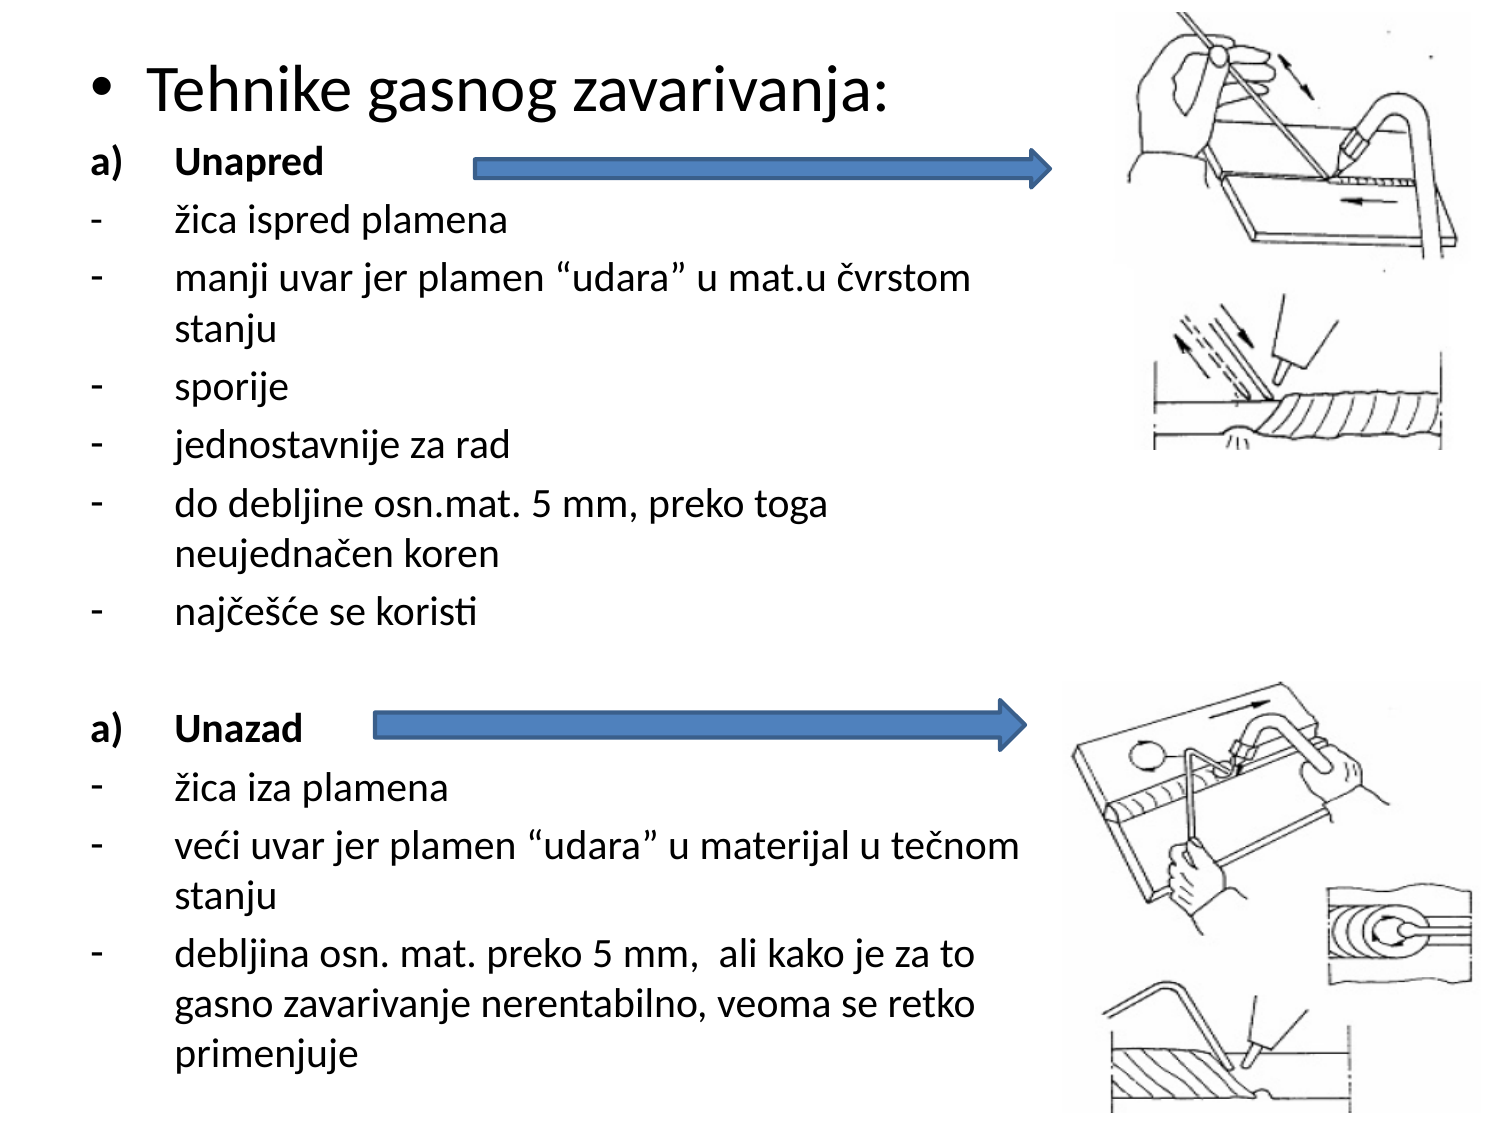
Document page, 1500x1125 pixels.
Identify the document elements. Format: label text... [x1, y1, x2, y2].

list Tehnike gasnog zavarivanja: Unapred - žica ispred plamena manji uvar jer plamen “udara” u mat.u čvrstom stanju sporije jednostavnije za rad do debljine osn.mat. 5 mm, preko toga neujednačen koren najčešće se koristi Unazad žica iza plamena veći uvar jer plamen “udara” u materijal u tečnom stanju debljina osn. mat. preko 5 mm, ali kako je za to gasno zavarivanje nerentabilno, veoma se retko primenjuje [75, 37, 1050, 1125]
picture [1049, 674, 1488, 1113]
text_box [372, 698, 1028, 752]
picture [1095, 12, 1488, 451]
text_box [472, 148, 1053, 190]
